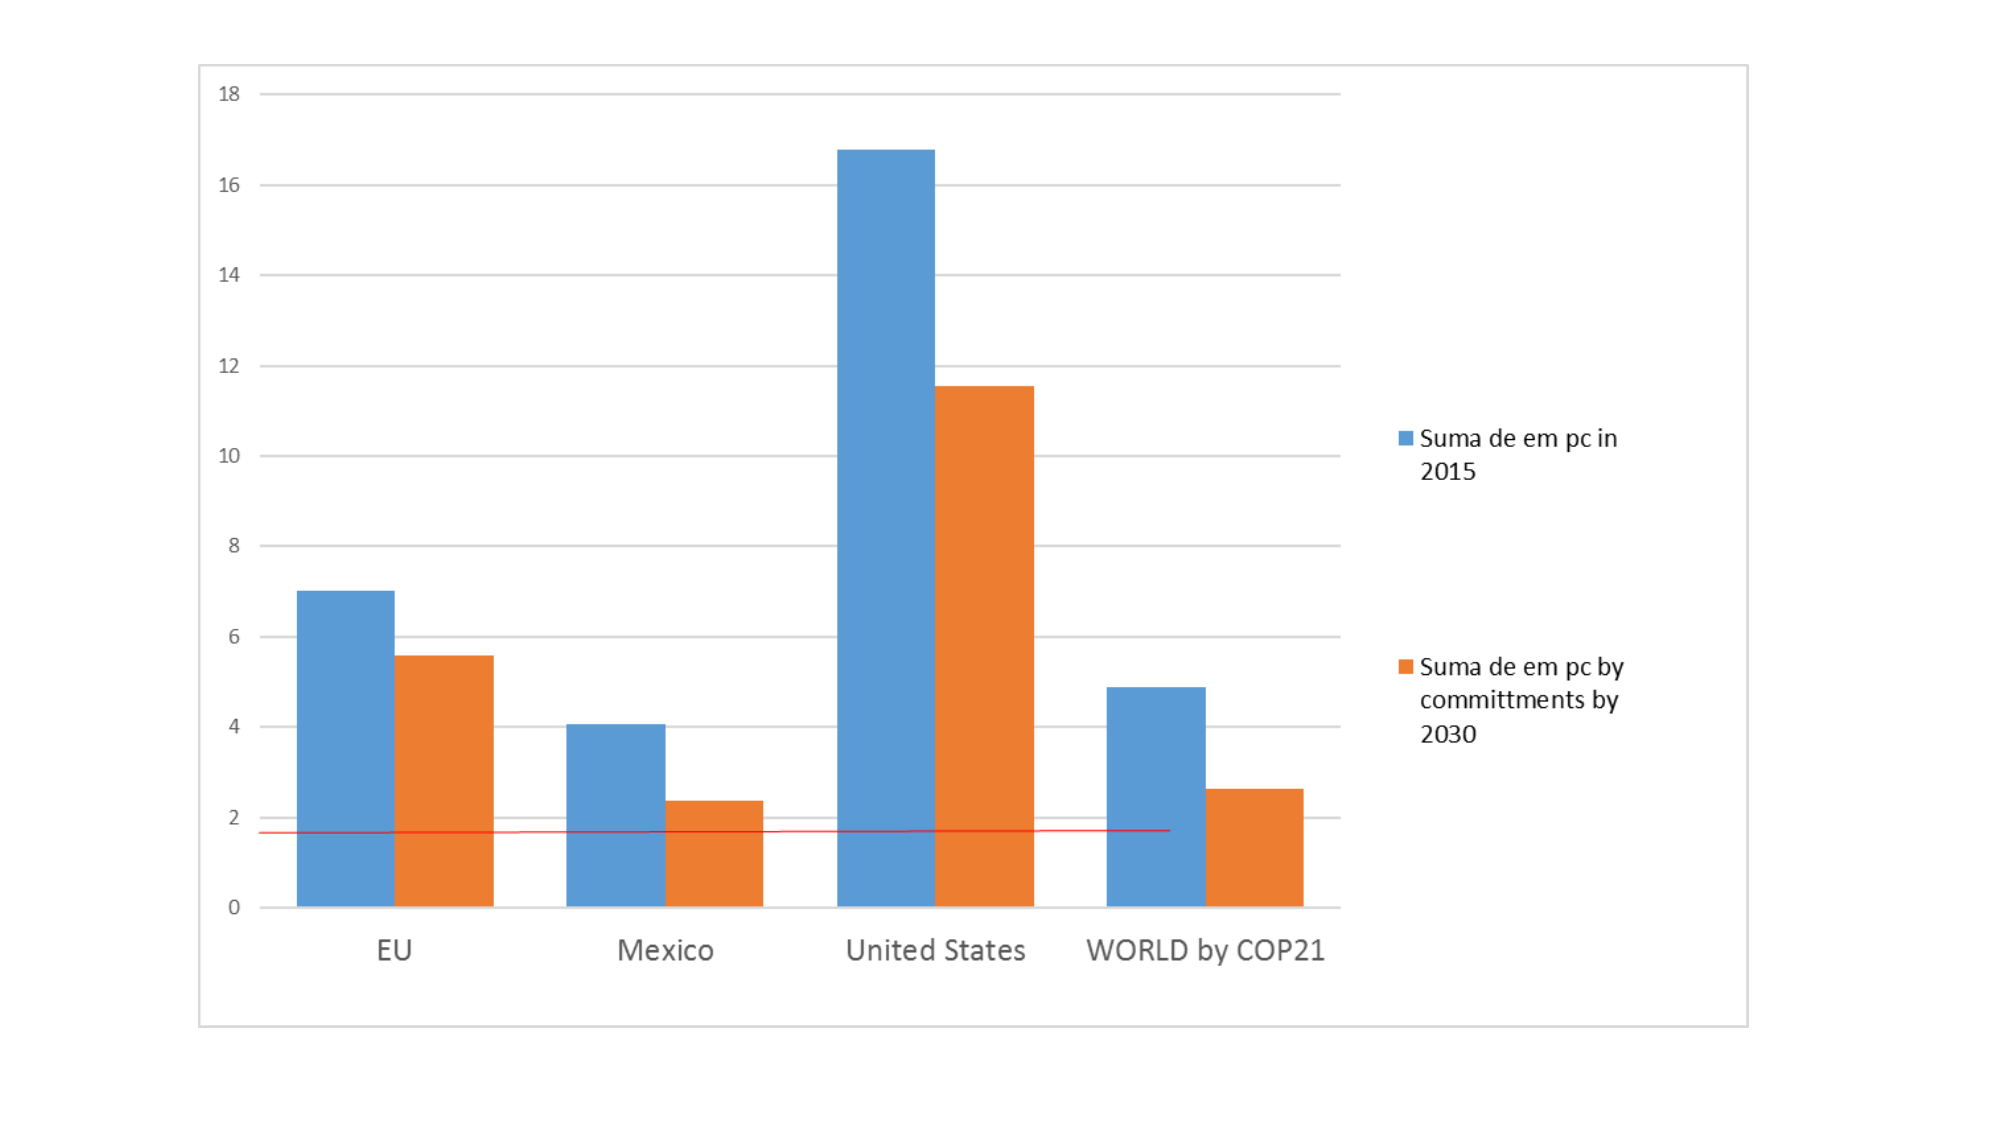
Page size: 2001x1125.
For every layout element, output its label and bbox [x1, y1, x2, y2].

picture [198, 64, 1749, 1028]
